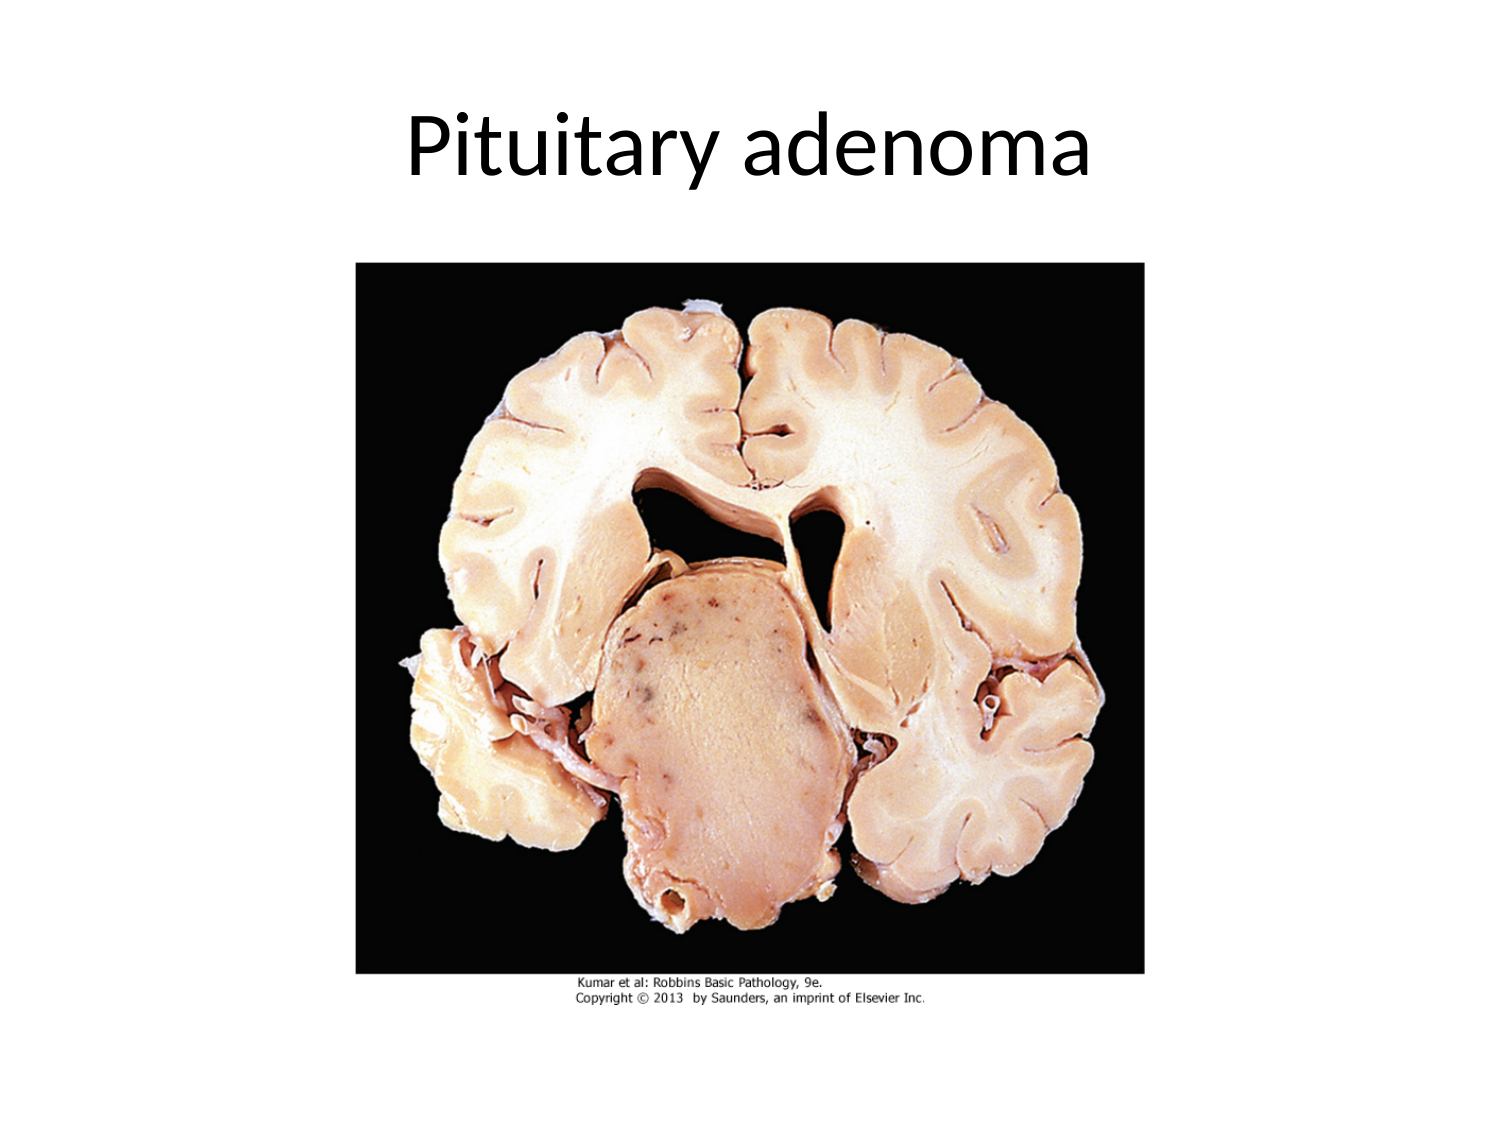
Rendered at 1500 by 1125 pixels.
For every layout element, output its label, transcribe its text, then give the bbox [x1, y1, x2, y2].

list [355, 262, 1145, 1006]
title Pituitary adenoma [75, 45, 1425, 233]
